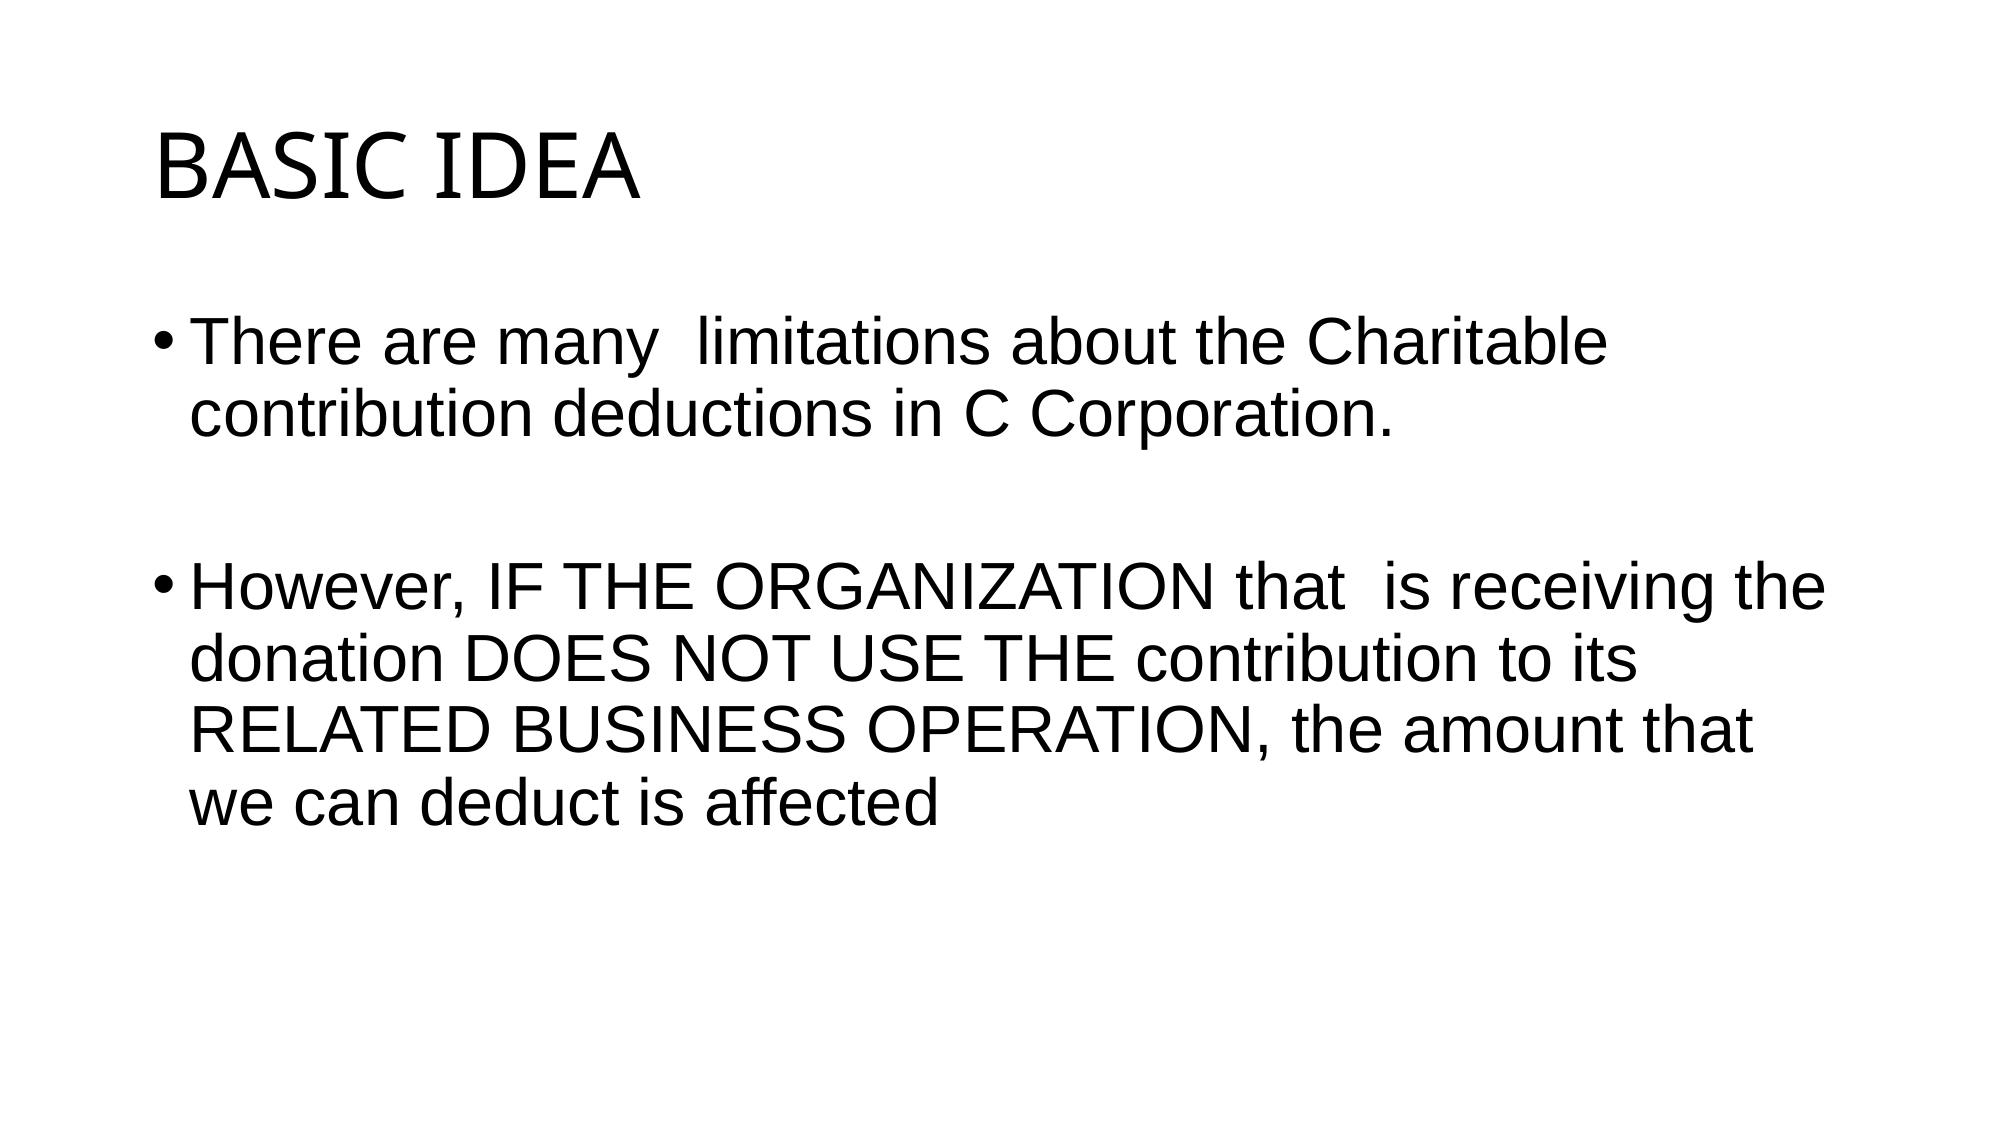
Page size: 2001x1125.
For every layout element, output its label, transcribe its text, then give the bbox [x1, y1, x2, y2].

list There are many limitations about the Charitable contribution deductions in C Corporation. However, IF THE ORGANIZATION that is receiving the donation DOES NOT USE THE contribution to its RELATED BUSINESS OPERATION, the amount that we can deduct is affected [137, 299, 1863, 1014]
title BASIC IDEA [137, 59, 1863, 278]
